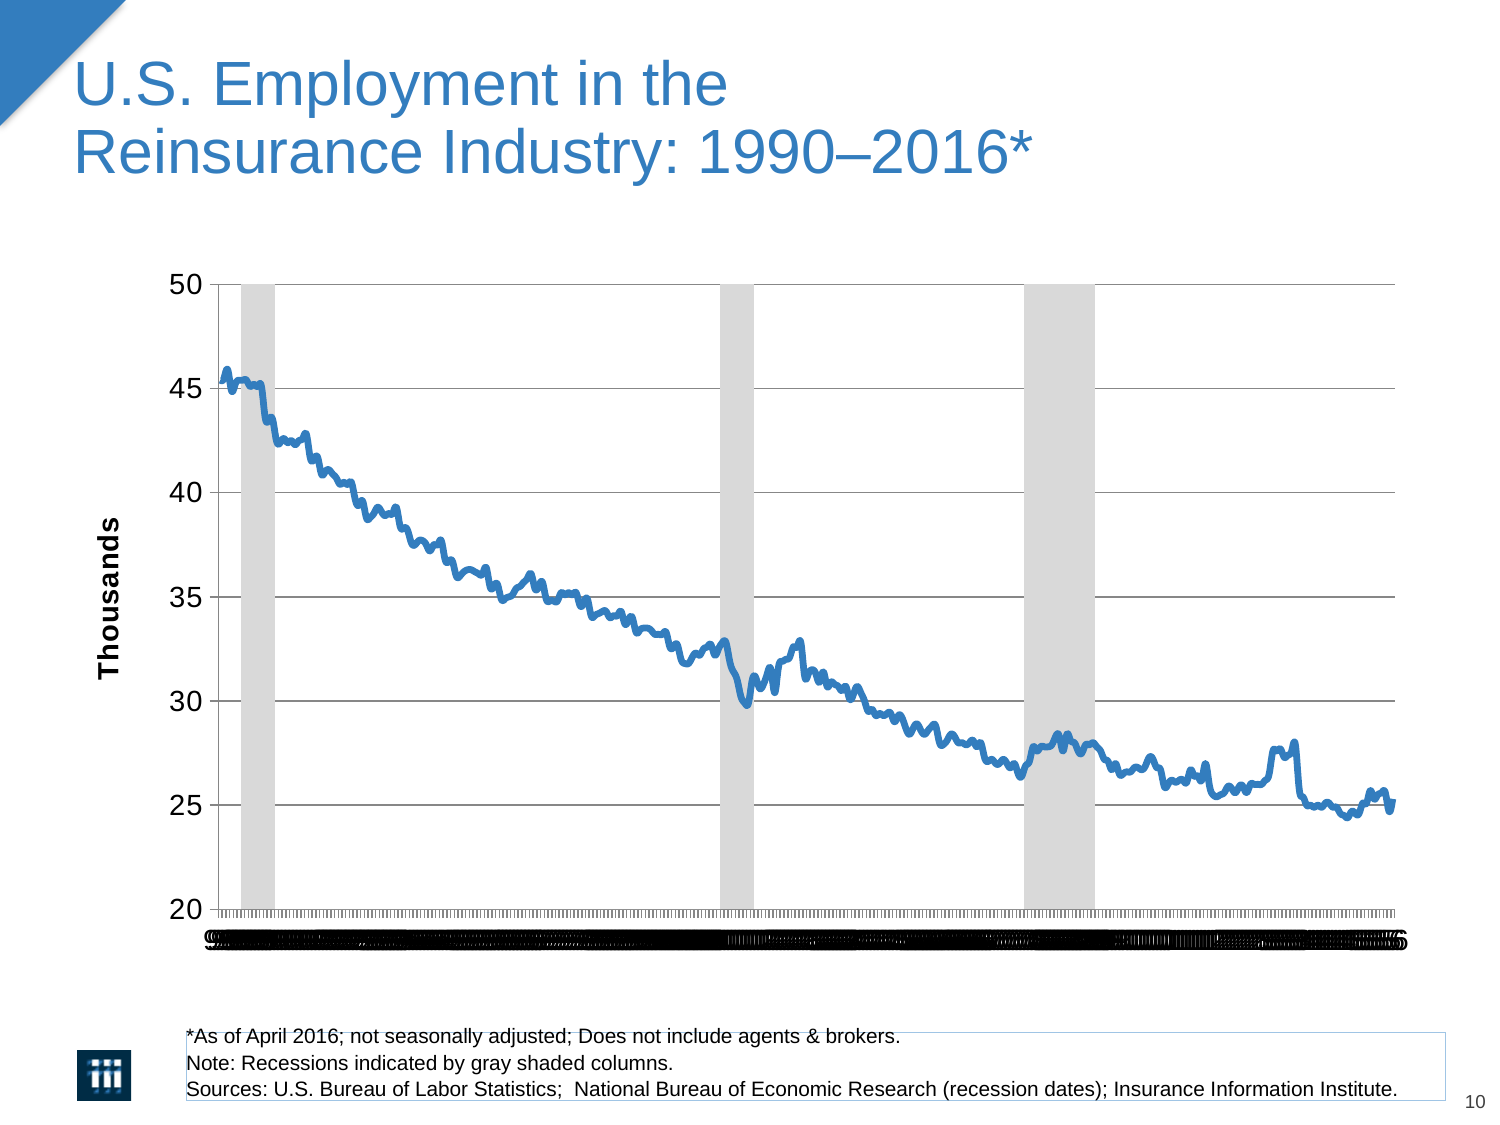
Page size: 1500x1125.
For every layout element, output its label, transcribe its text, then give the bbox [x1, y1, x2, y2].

list *As of April 2016; not seasonally adjusted; Does not include agents & brokers. Note: Recessions indicated by gray shaded columns. Sources: U.S. Bureau of Labor Statistics; National Bureau of Economic Research (recession dates); Insurance Information Institute. [186, 1032, 1446, 1101]
title U.S. Employment in the Reinsurance Industry: 1990–2016* [58, 38, 1446, 195]
chart [76, 251, 1477, 992]
